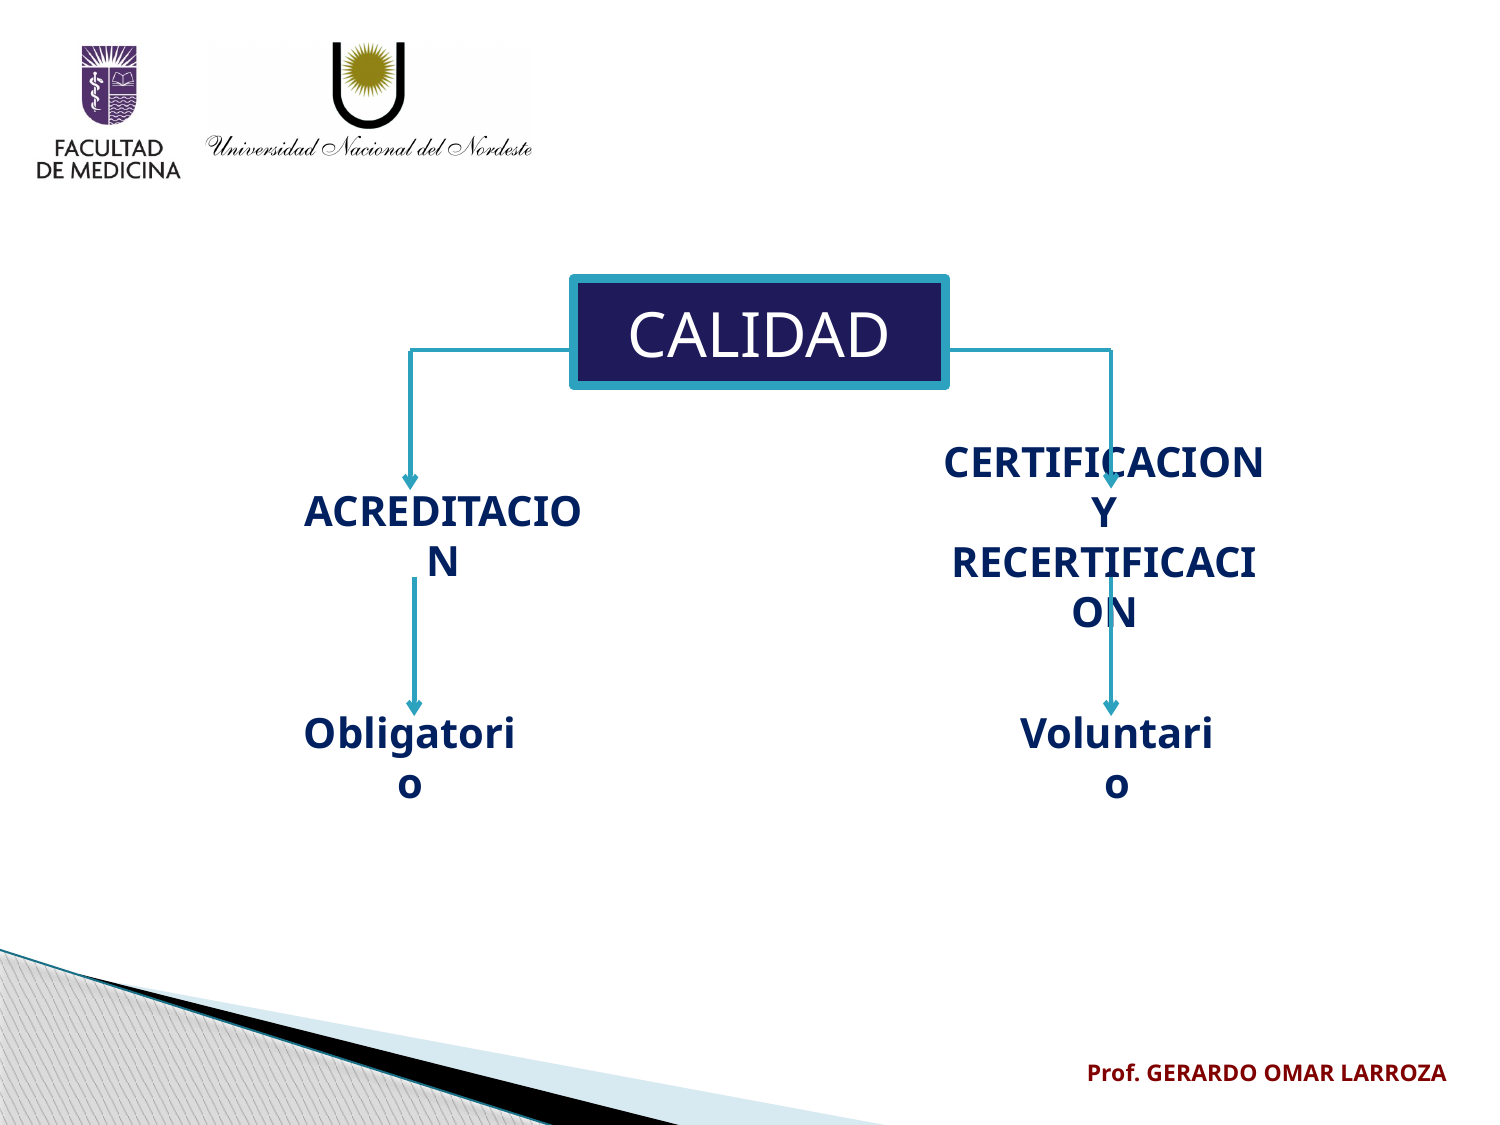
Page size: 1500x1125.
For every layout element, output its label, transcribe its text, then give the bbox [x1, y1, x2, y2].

text_box CALIDAD [569, 274, 950, 349]
text_box ACREDITACION [284, 505, 604, 565]
text_box Obligatorio [286, 727, 534, 787]
text_box Prof. GERARDO OMAR LARROZA [1072, 1051, 1462, 1094]
text_box Voluntario [993, 727, 1241, 787]
text_box CALIDAD [569, 361, 950, 390]
picture [31, 42, 185, 184]
picture [205, 42, 532, 165]
text_box CERTIFICACION Y RECERTIFICACION [927, 506, 1282, 566]
